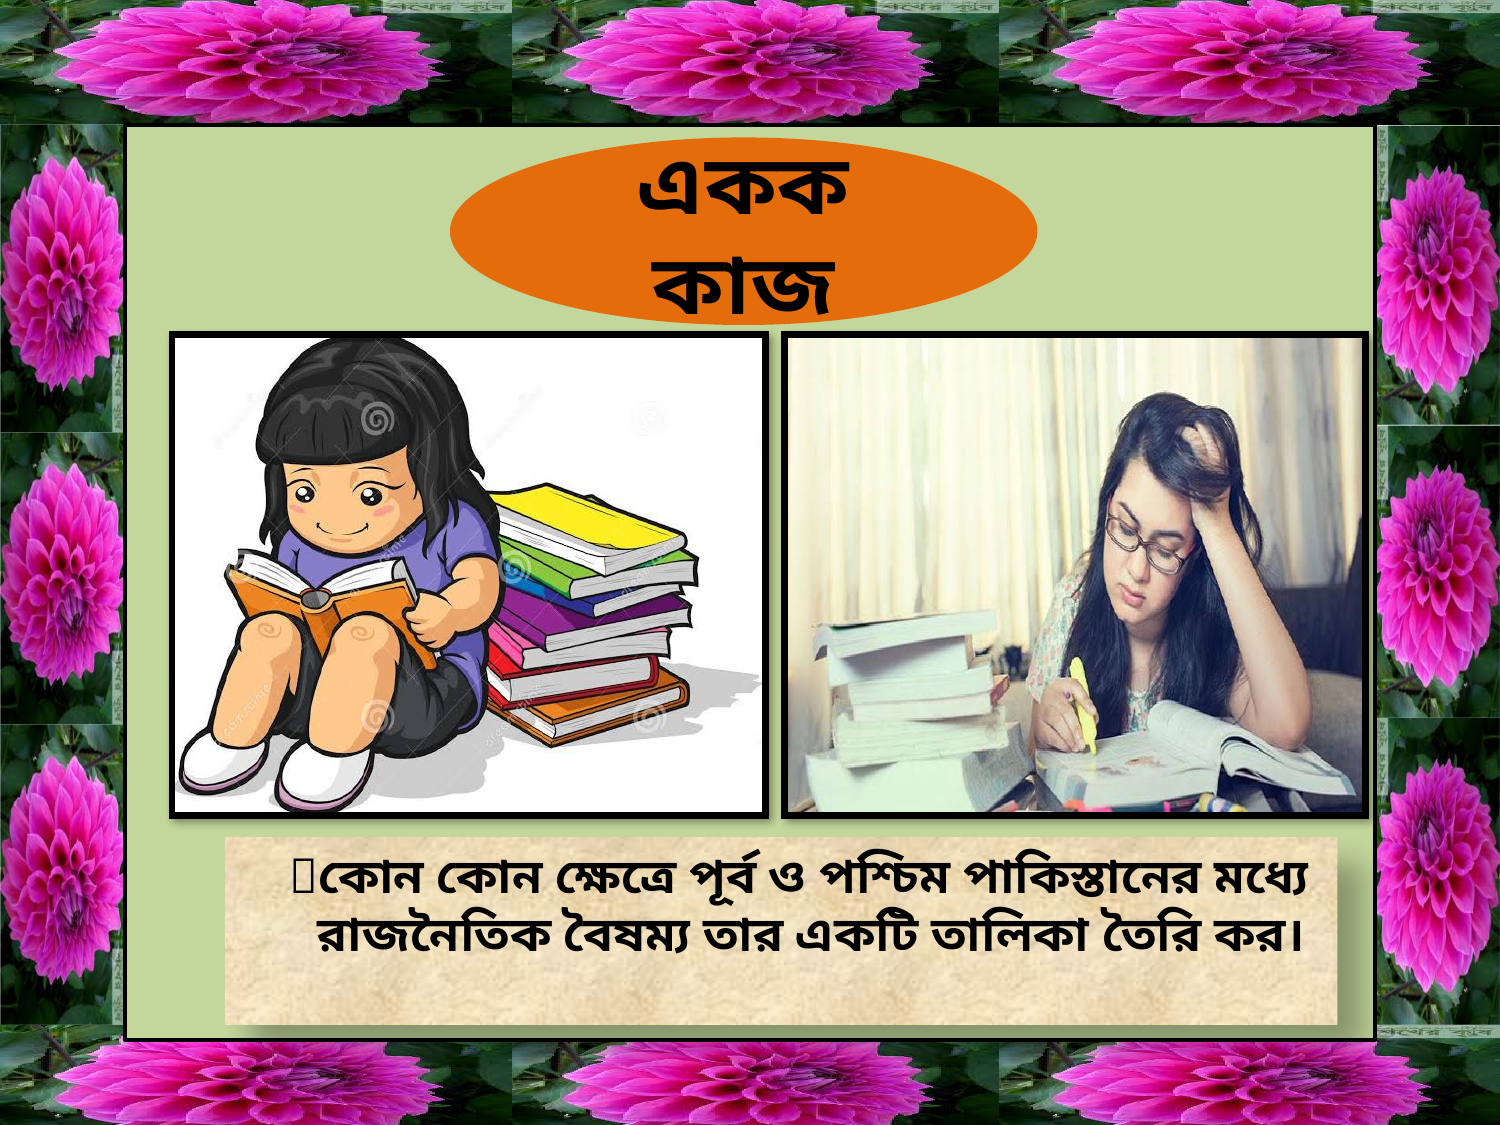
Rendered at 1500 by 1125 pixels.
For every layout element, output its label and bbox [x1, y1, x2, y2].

picture [787, 337, 1363, 813]
picture [174, 337, 763, 813]
text_box [0, 0, 1500, 1125]
